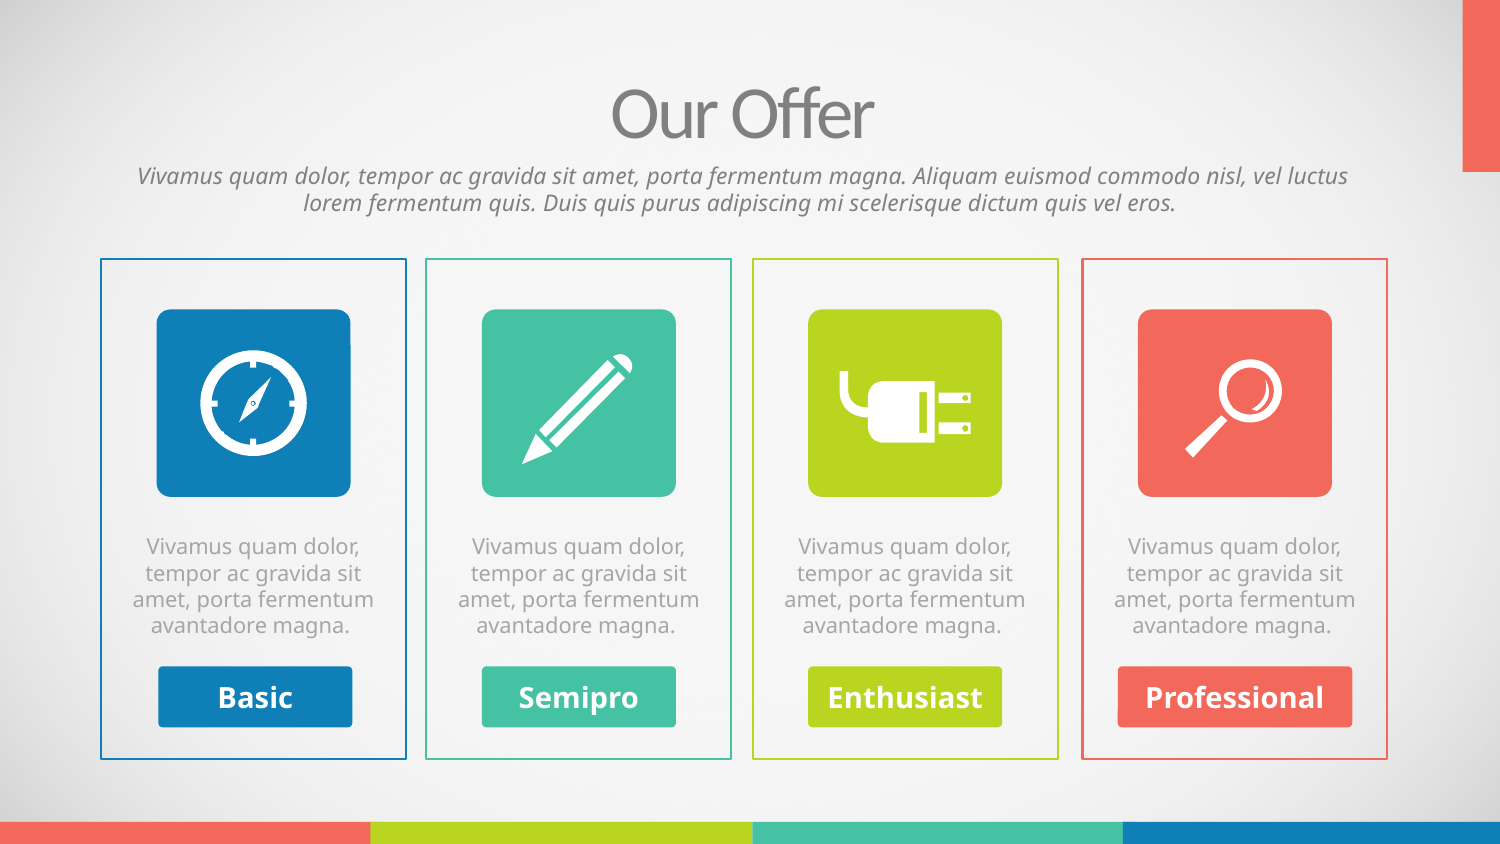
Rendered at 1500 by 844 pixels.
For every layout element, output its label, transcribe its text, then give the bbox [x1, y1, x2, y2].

text_box Professional [1115, 664, 1355, 730]
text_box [200, 349, 307, 457]
text_box Vivamus quam dolor, tempor ac gravida sit amet, porta fermentum magna. Aliquam euismod commodo nisl, vel luctus lorem fermentum quis. Duis quis purus adipiscing mi scelerisque dictum quis vel eros. [99, 157, 1388, 220]
text_box Vivamus quam dolor, tempor ac gravida sit amet, porta fermentum avantadore magna. [116, 525, 392, 646]
text_box [806, 307, 1005, 499]
picture [0, 0, 1500, 821]
text_box Vivamus quam dolor, tempor ac gravida sit amet, porta fermentum avantadore magna. [767, 525, 1043, 646]
text_box Vivamus quam dolor, tempor ac gravida sit amet, porta fermentum avantadore magna. [441, 525, 717, 646]
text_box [1184, 356, 1286, 458]
text_box [424, 257, 733, 761]
text_box [1080, 257, 1389, 761]
text_box [99, 257, 408, 761]
text_box [751, 257, 1060, 761]
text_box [521, 350, 637, 465]
text_box Enthusiast [806, 664, 1005, 730]
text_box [839, 370, 972, 443]
text_box Semipro [479, 664, 679, 730]
text_box [1135, 307, 1335, 499]
text_box Basic [156, 664, 355, 730]
text_box Our Offer [603, 59, 885, 157]
text_box Vivamus quam dolor, tempor ac gravida sit amet, porta fermentum avantadore magna. [1097, 525, 1373, 646]
text_box [154, 307, 353, 499]
text_box [479, 307, 679, 499]
